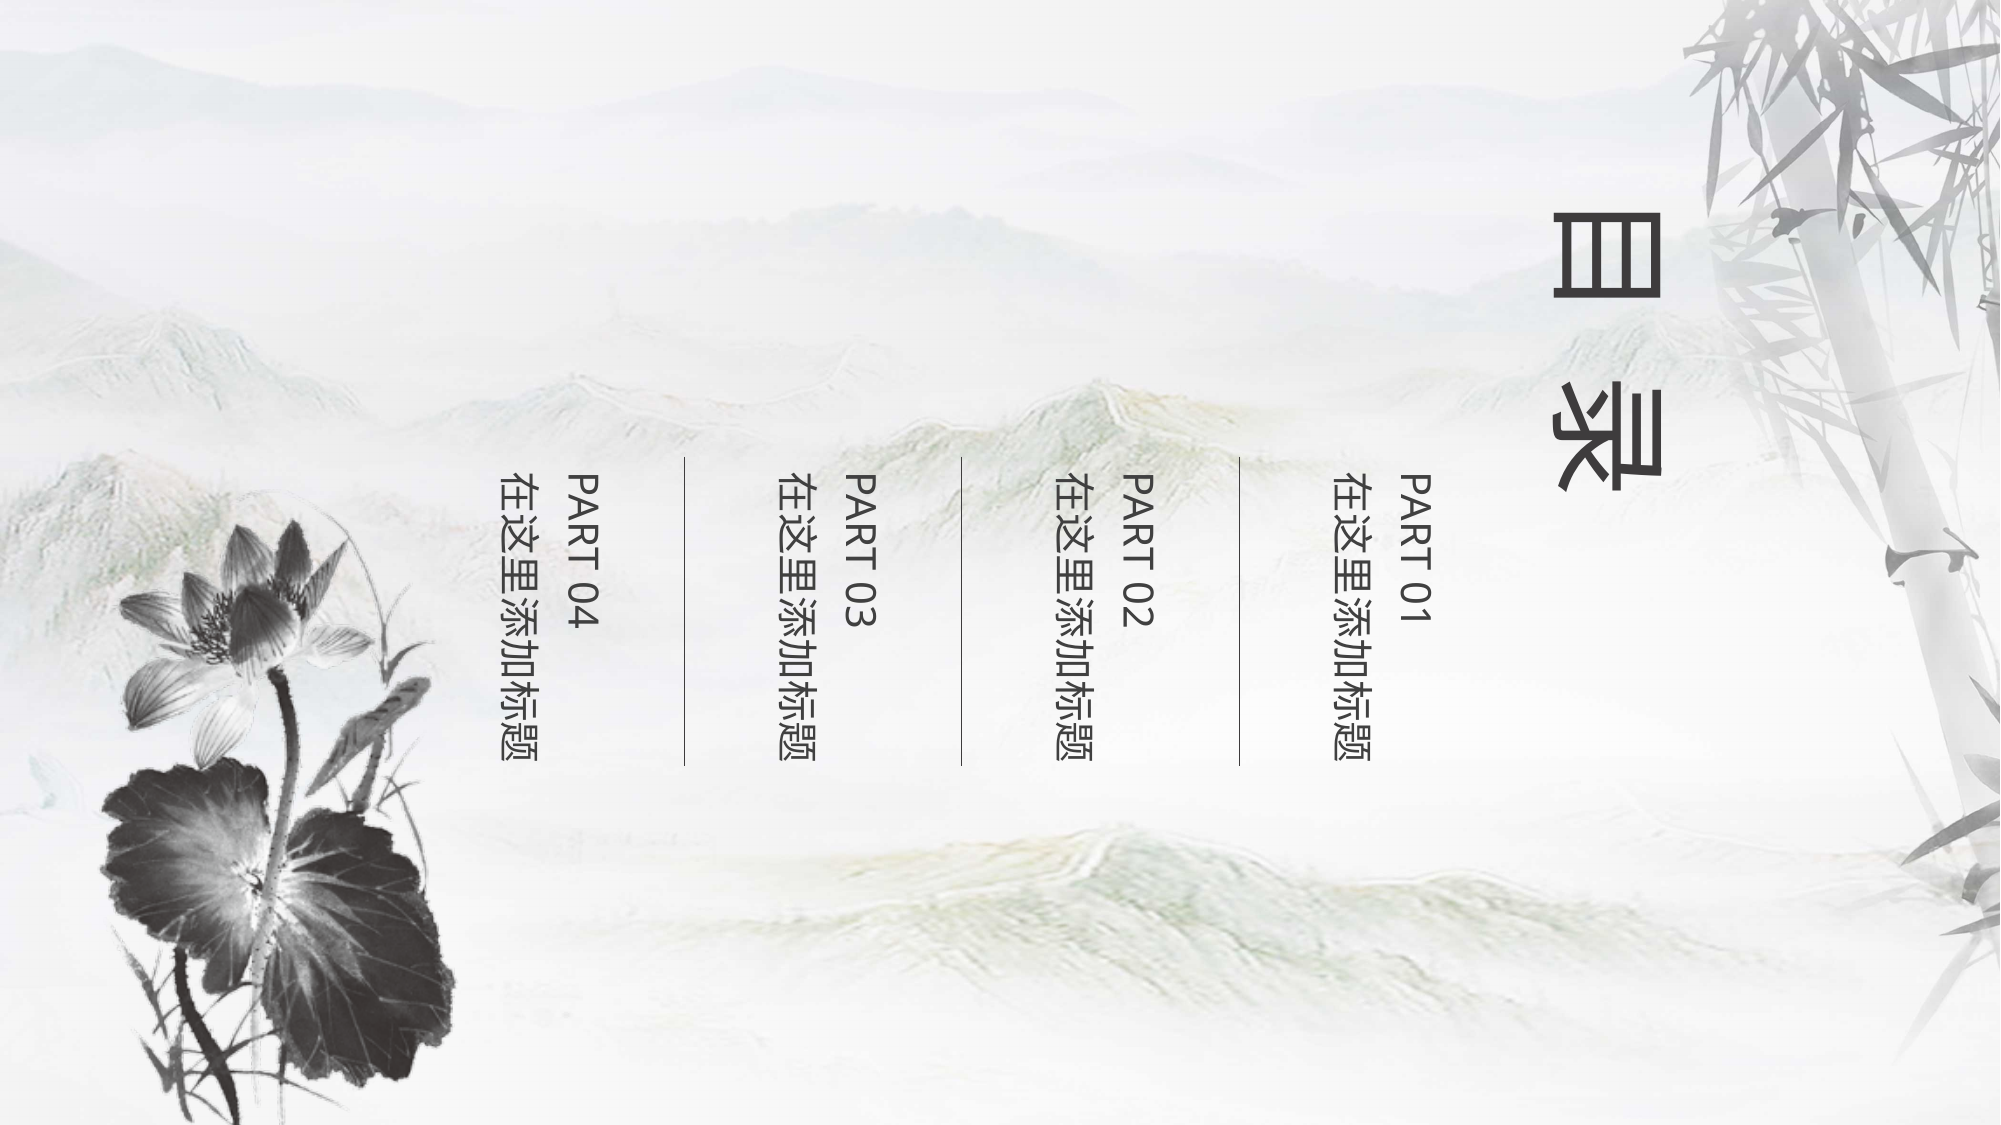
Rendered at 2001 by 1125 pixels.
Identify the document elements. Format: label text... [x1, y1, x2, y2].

picture [0, 0, 2000, 1125]
text_box 目 录 [1513, 170, 1696, 522]
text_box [473, 456, 1451, 767]
